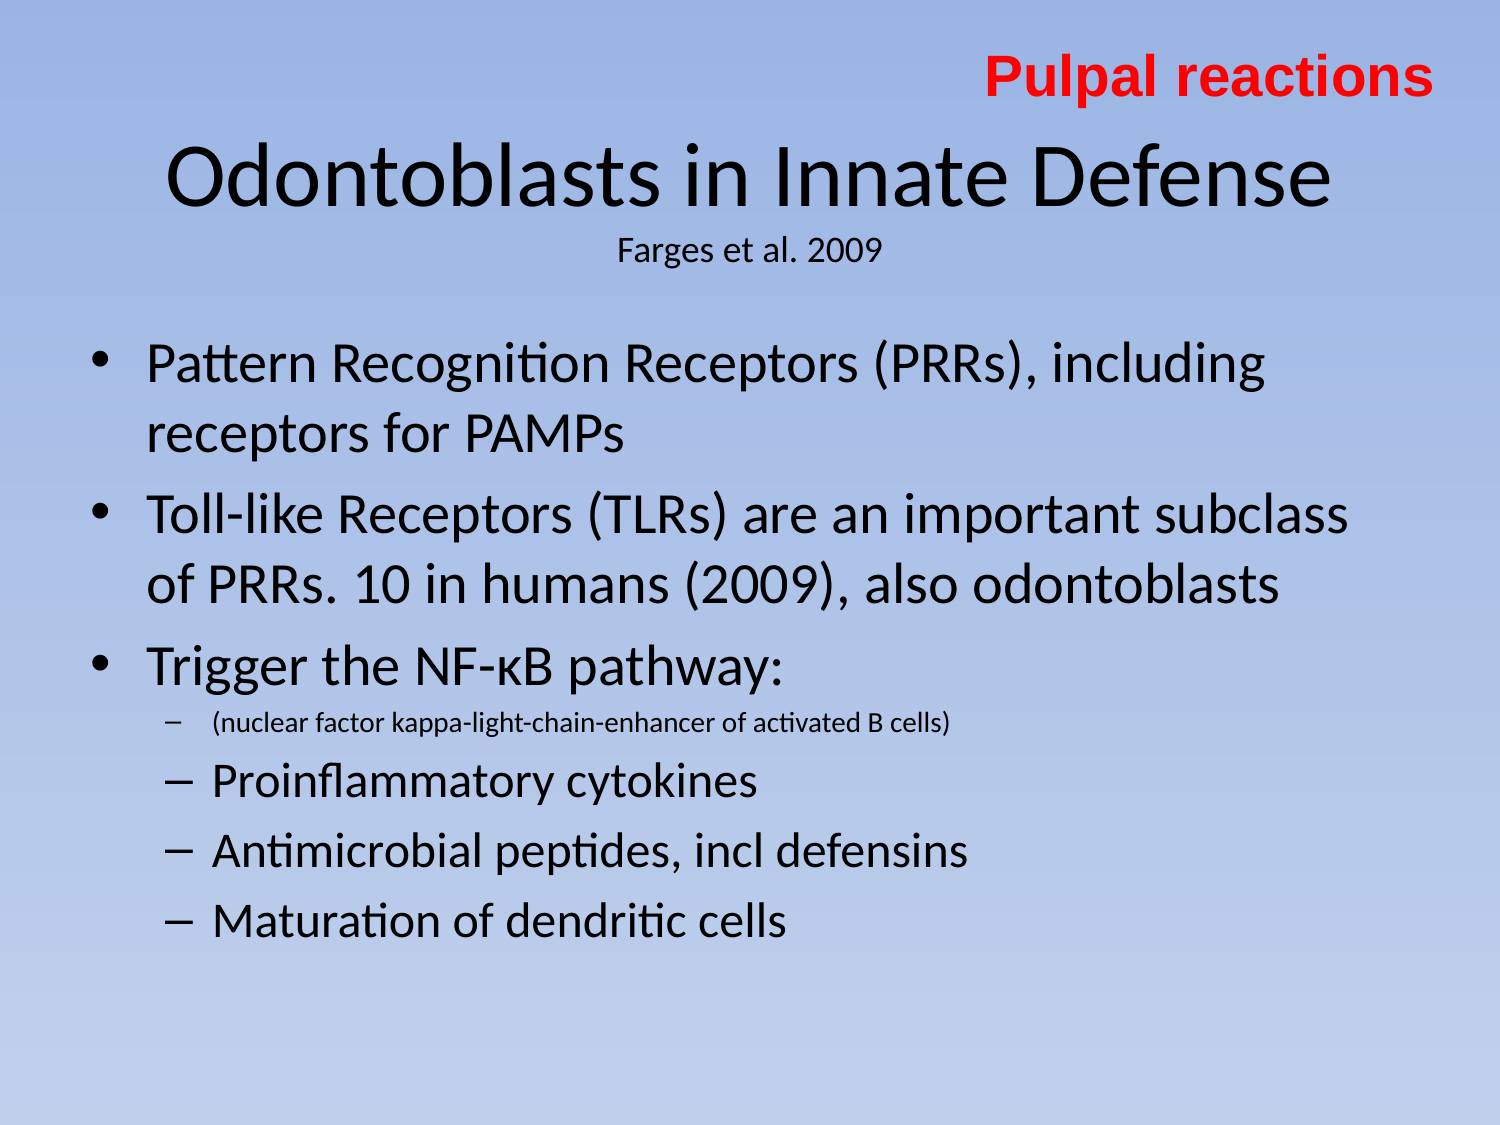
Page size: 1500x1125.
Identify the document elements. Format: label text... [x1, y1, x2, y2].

text_box Pulpal reactions [894, 30, 1450, 116]
list Pattern Recognition Receptors (PRRs), including receptors for PAMPs Toll-like Receptors (TLRs) are an important subclass of PRRs. 10 in humans (2009), also odontoblasts Trigger the NF-κB pathway: (nuclear factor kappa-light-chain-enhancer of activated B cells) Proinflammatory cytokines Antimicrobial peptides, incl defensins Maturation of dendritic cells [74, 315, 1426, 1059]
title Odontoblasts in Innate Defense Farges et al. 2009 [74, 98, 1426, 287]
